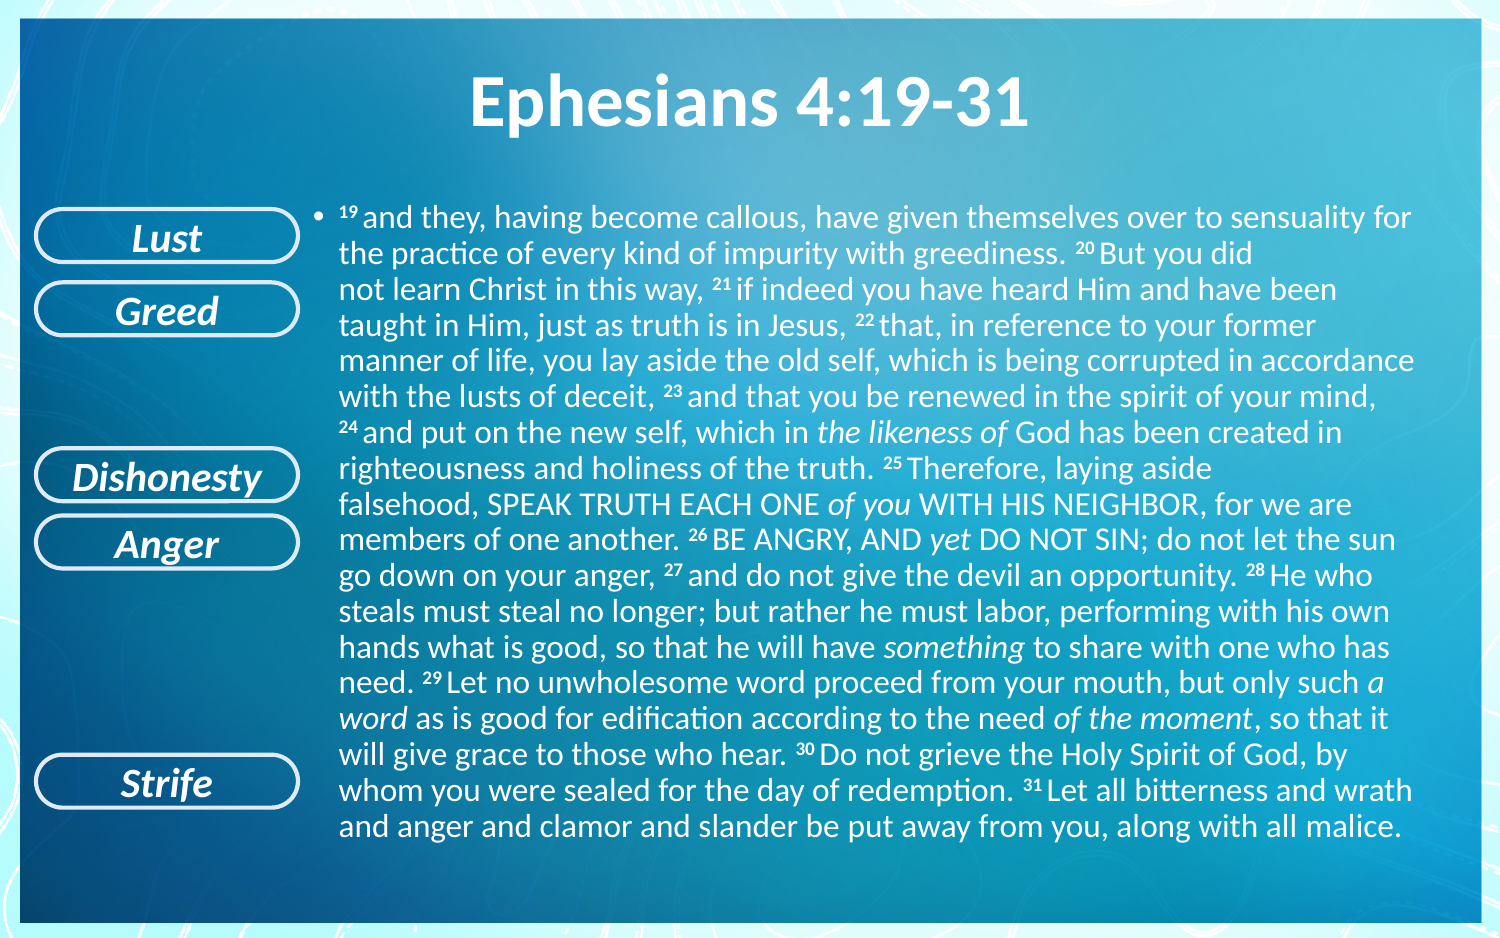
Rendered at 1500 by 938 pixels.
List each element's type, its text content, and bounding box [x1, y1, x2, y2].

picture [0, 0, 1500, 938]
title Ephesians 4:19-31 [103, 31, 1397, 173]
text_box Strife [34, 753, 300, 809]
text_box Lust [34, 208, 300, 264]
text_box Greed [34, 281, 300, 337]
list 19 and they, having become callous, have given themselves over to sensuality for the practice of every kind of impurity with greediness. 20 But you did not learn Christ in this way, 21 if indeed you have heard Him and have been taught in Him, just as truth is in Jesus, 22 that, in reference to your former manner of life, you lay aside the old self, which is being corrupted in accordance with the lusts of deceit, 23 and that you be renewed in the spirit of your mind, 24 and put on the new self, which in the likeness of God has been created in righteousness and holiness of the truth. 25 Therefore, laying aside falsehood, speak truth each one of you with his neighbor, for we are members of one another. 26 Be angry, and yet do not sin; do not let the sun go down on your anger, 27 and do not give the devil an opportunity. 28 He who steals must steal no longer; but rather he must labor, performing with his own hands what is good, so that he will have something to share with one who has need. 29 Let no unwholesome word proceed from your mouth, but only such a word as is good for edification according to the need of the moment, so that it will give grace to those who hear. 30 Do not grieve the Holy Spirit of God, by whom you were sealed for the day of redemption. 31 Let all bitterness and wrath and anger and clamor and slander be put away from you, along with all malice. [297, 192, 1434, 888]
text_box Dishonesty [34, 447, 300, 503]
text_box Anger [34, 514, 300, 570]
